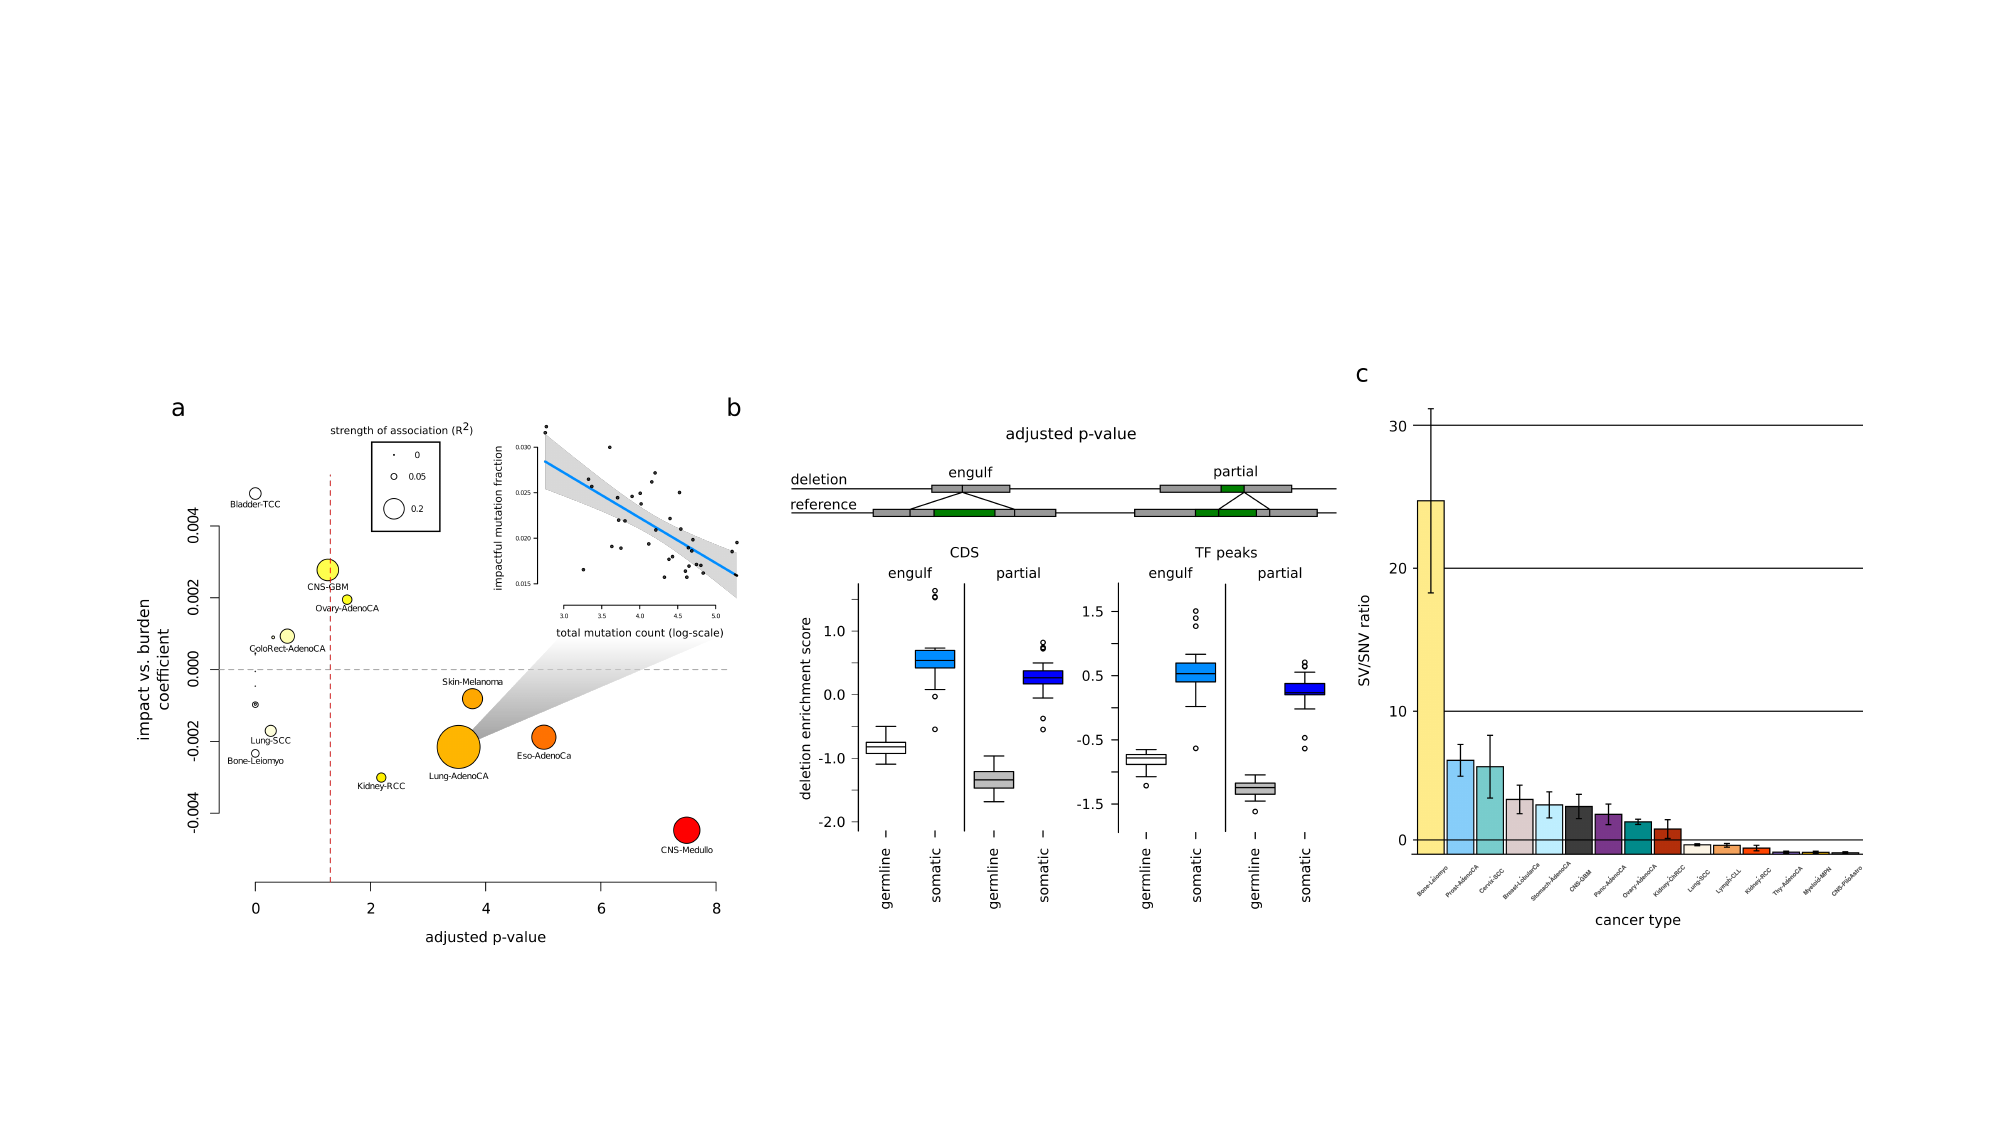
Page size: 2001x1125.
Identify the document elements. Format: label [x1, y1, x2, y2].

list [137, 367, 1863, 945]
